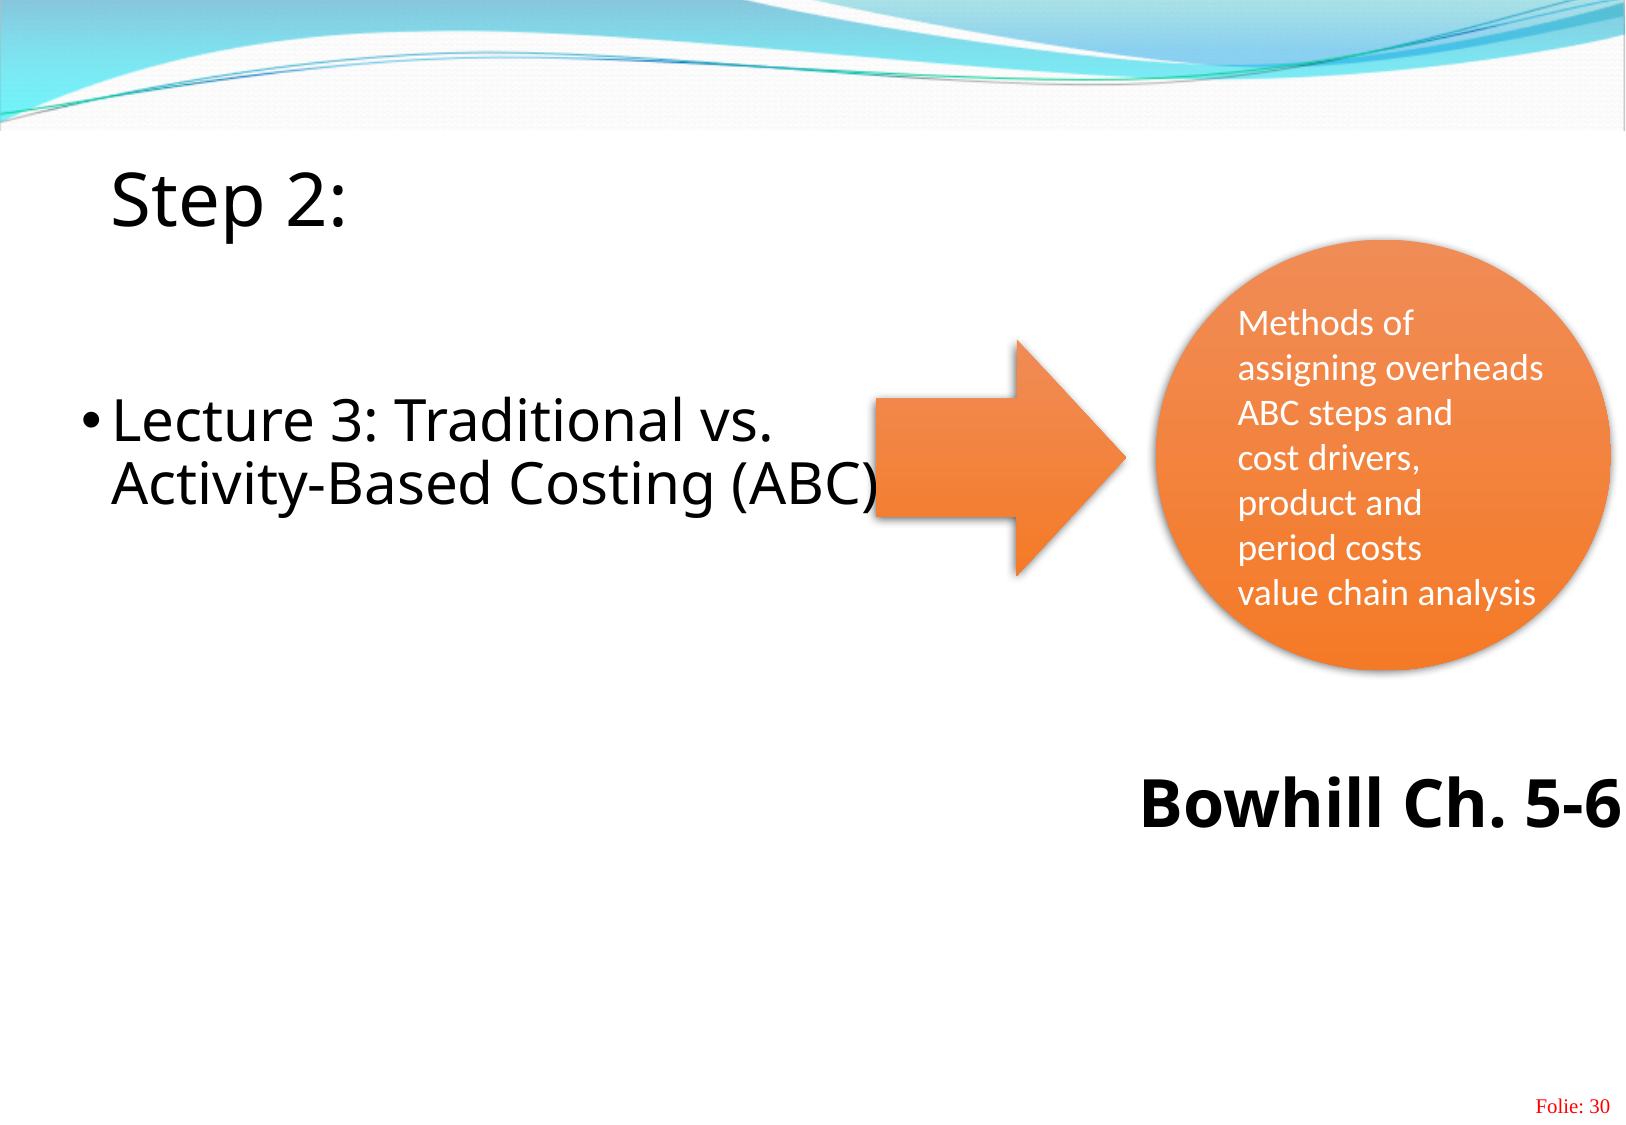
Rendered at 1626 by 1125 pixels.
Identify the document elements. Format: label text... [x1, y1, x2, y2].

picture [0, 0, 1626, 131]
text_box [875, 239, 1611, 671]
list Lecture 3: Traditional vs. Activity-Based Costing (ABC) [75, 342, 890, 1031]
title Step 2: [95, 108, 1559, 296]
text_box Bowhill Ch. 5-6 [1123, 753, 1625, 849]
